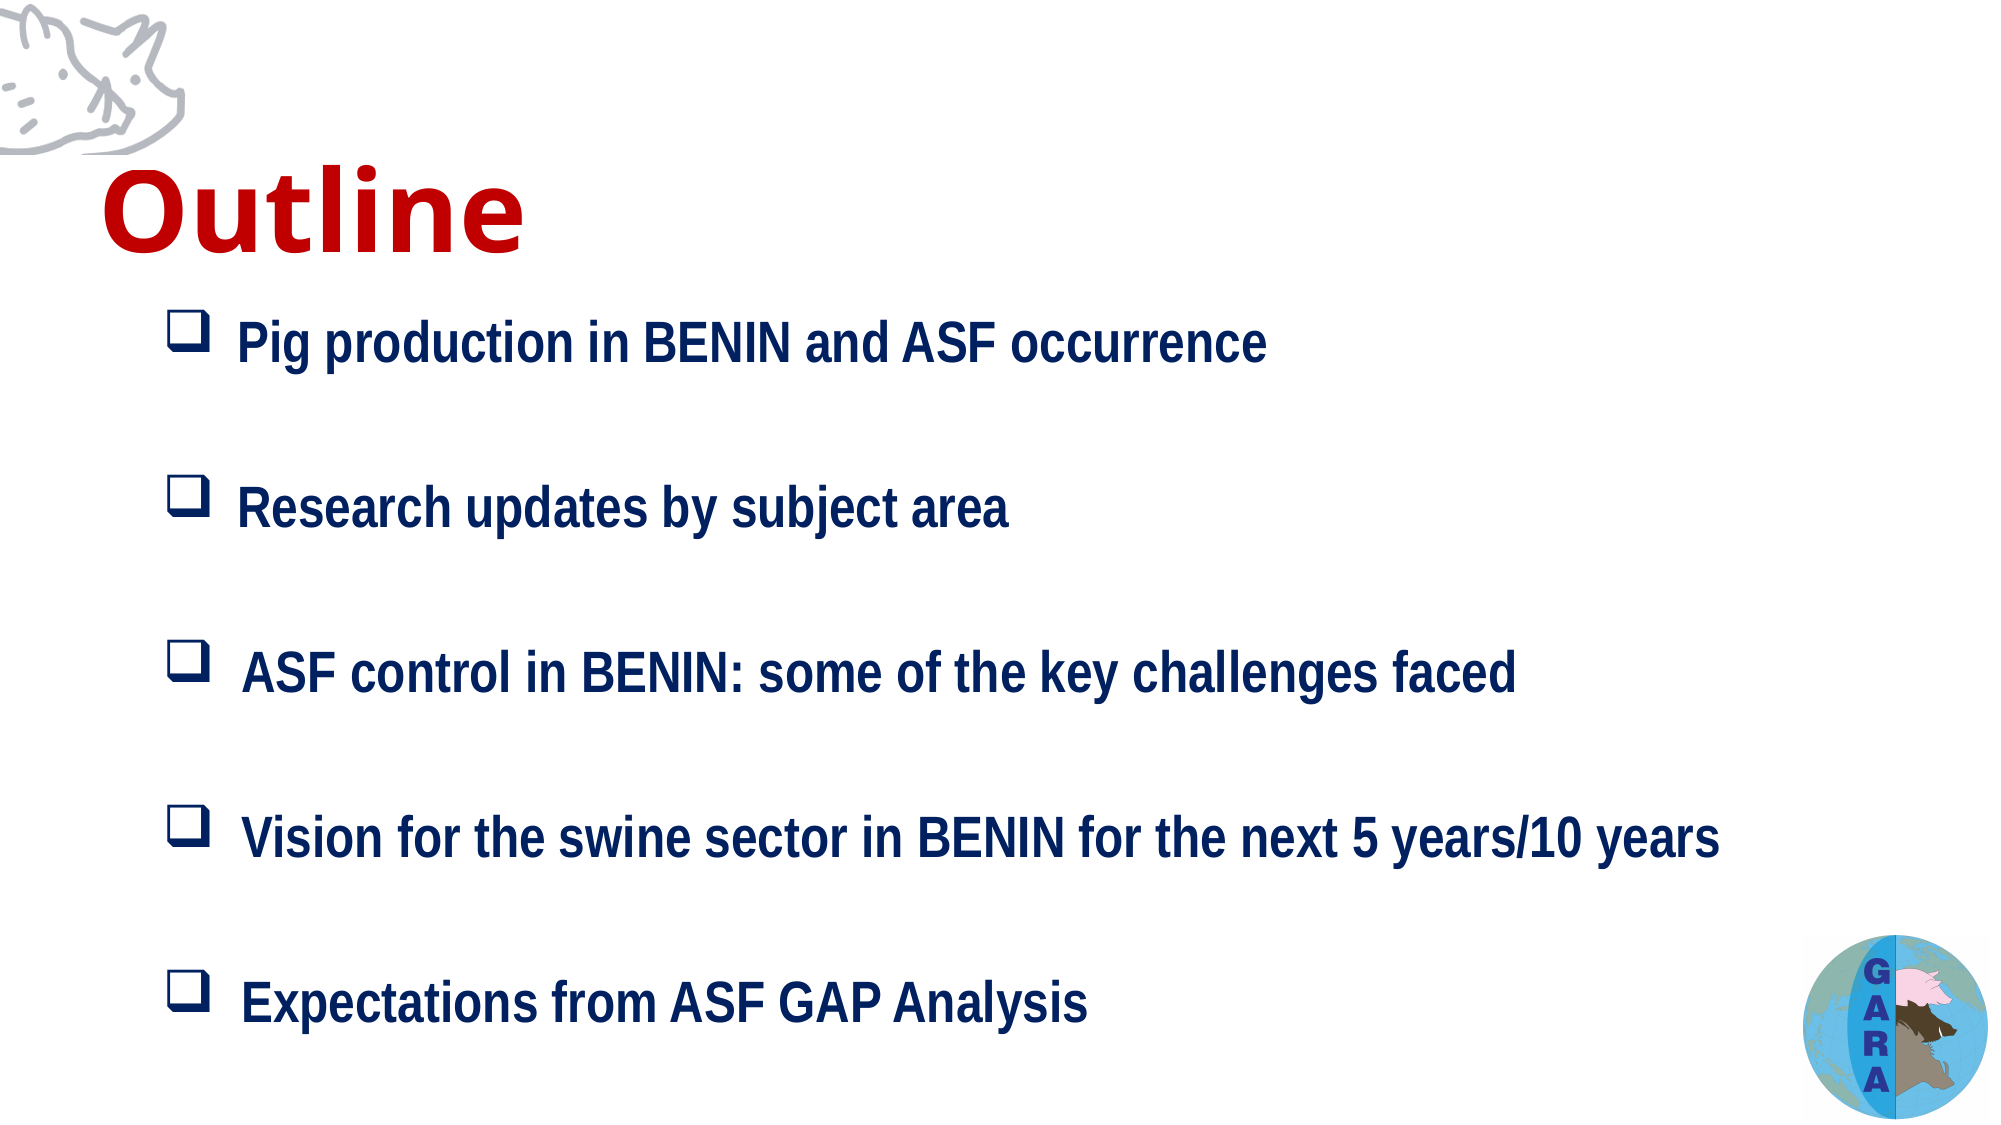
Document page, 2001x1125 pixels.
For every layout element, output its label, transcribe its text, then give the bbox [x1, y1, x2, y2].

picture [0, 0, 189, 170]
text_box Outline [83, 130, 675, 284]
picture [1802, 935, 1989, 1120]
text_box Pig production in BENIN and ASF occurrence Research updates by subject area ASF control in BENIN: some of the key challenges faced Vision for the swine sector in BENIN for the next 5 years/10 years Expectations from ASF GAP Analysis [147, 226, 1805, 1042]
